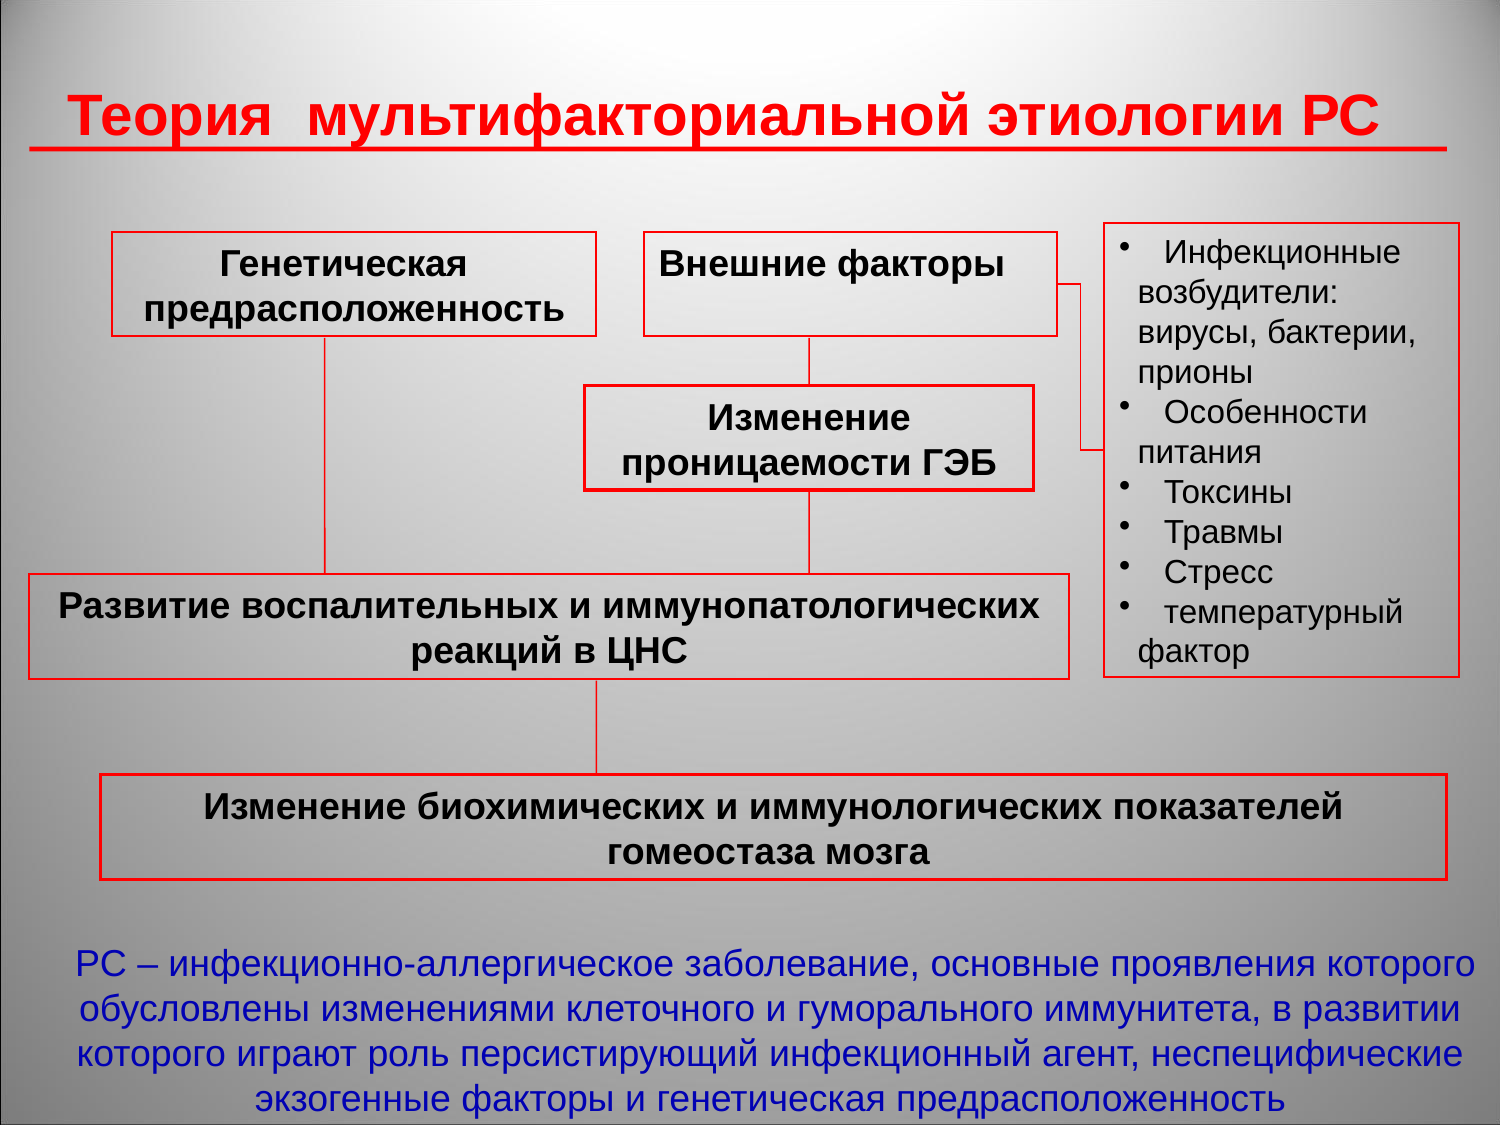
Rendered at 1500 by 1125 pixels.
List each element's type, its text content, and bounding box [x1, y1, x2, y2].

text_box Изменение проницаемости ГЭБ [584, 385, 1034, 491]
text_box РС – инфекционно-аллергическое заболевание, основные проявления которого обусловлены изменениями клеточного и гуморального иммунитета, в развитии которого играют роль персистирующий инфекционный агент, неспецифические экзогенные факторы и генетическая предрасположенность [0, 931, 1500, 1125]
text_box Изменение биохимических и иммунологических показателей гомеостаза мозга [100, 774, 1447, 880]
text_box Генетическая предрасположенность [112, 231, 597, 337]
picture [0, 0, 1500, 931]
text_box Развитие воспалительных и иммунопатологических реакций в ЦНС [29, 574, 1069, 679]
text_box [1056, 285, 1105, 453]
text_box Теория мультифакториальной этиологии РС [53, 69, 1500, 225]
text_box Внешние факторы [643, 231, 1057, 337]
text_box Инфекционные возбудители: вирусы, бактерии, прионы Особенности питания Токсины Травмы Стресс температурный фактор [1104, 223, 1459, 677]
